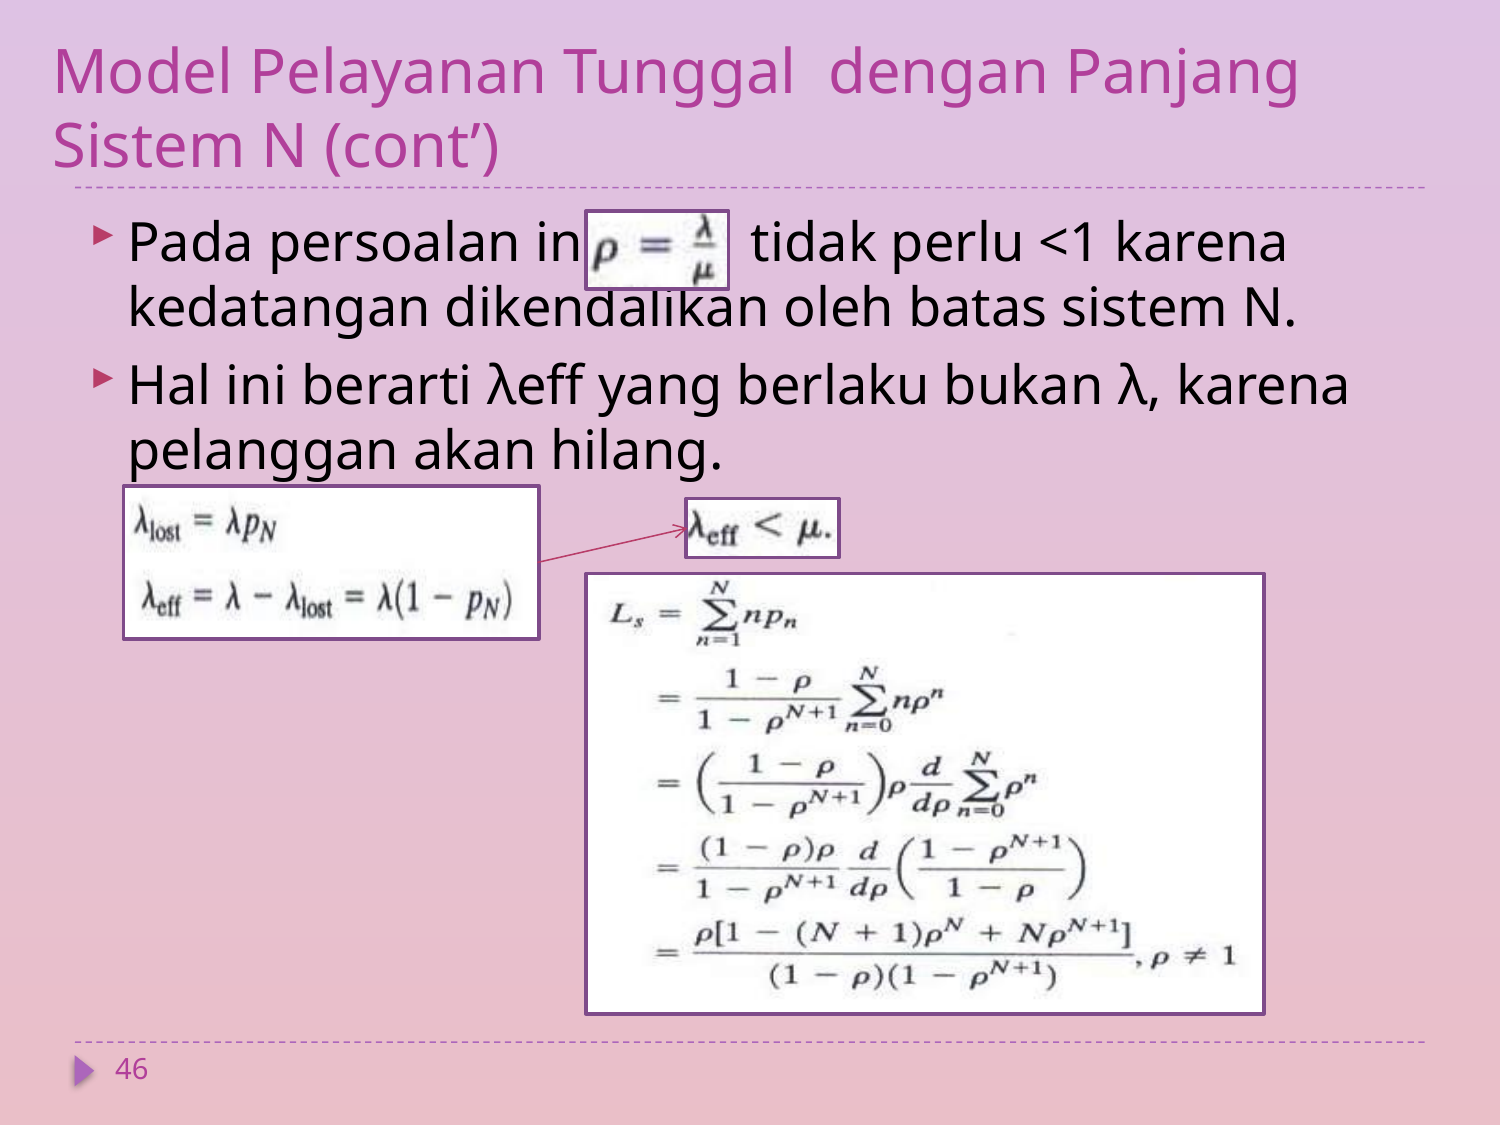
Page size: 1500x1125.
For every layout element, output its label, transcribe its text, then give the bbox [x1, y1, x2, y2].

picture [124, 487, 538, 638]
picture [587, 212, 728, 288]
picture [587, 574, 1263, 1013]
list Pada persoalan ini tidak perlu <1 karena kedatangan dikendalikan oleh batas sistem N. Hal ini berarti λeff yang berlaku bukan λ, karena pelanggan akan hilang. [75, 200, 1425, 1010]
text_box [537, 527, 688, 563]
text_box [0, 0, 1500, 75]
slide_number 46 [100, 1042, 426, 1103]
title Model Pelayanan Tunggal dengan Panjang Sistem N (cont’) [37, 75, 1463, 106]
title Model Pelayanan Tunggal dengan Panjang Sistem N (cont’) [37, 107, 1463, 188]
picture [687, 499, 838, 557]
